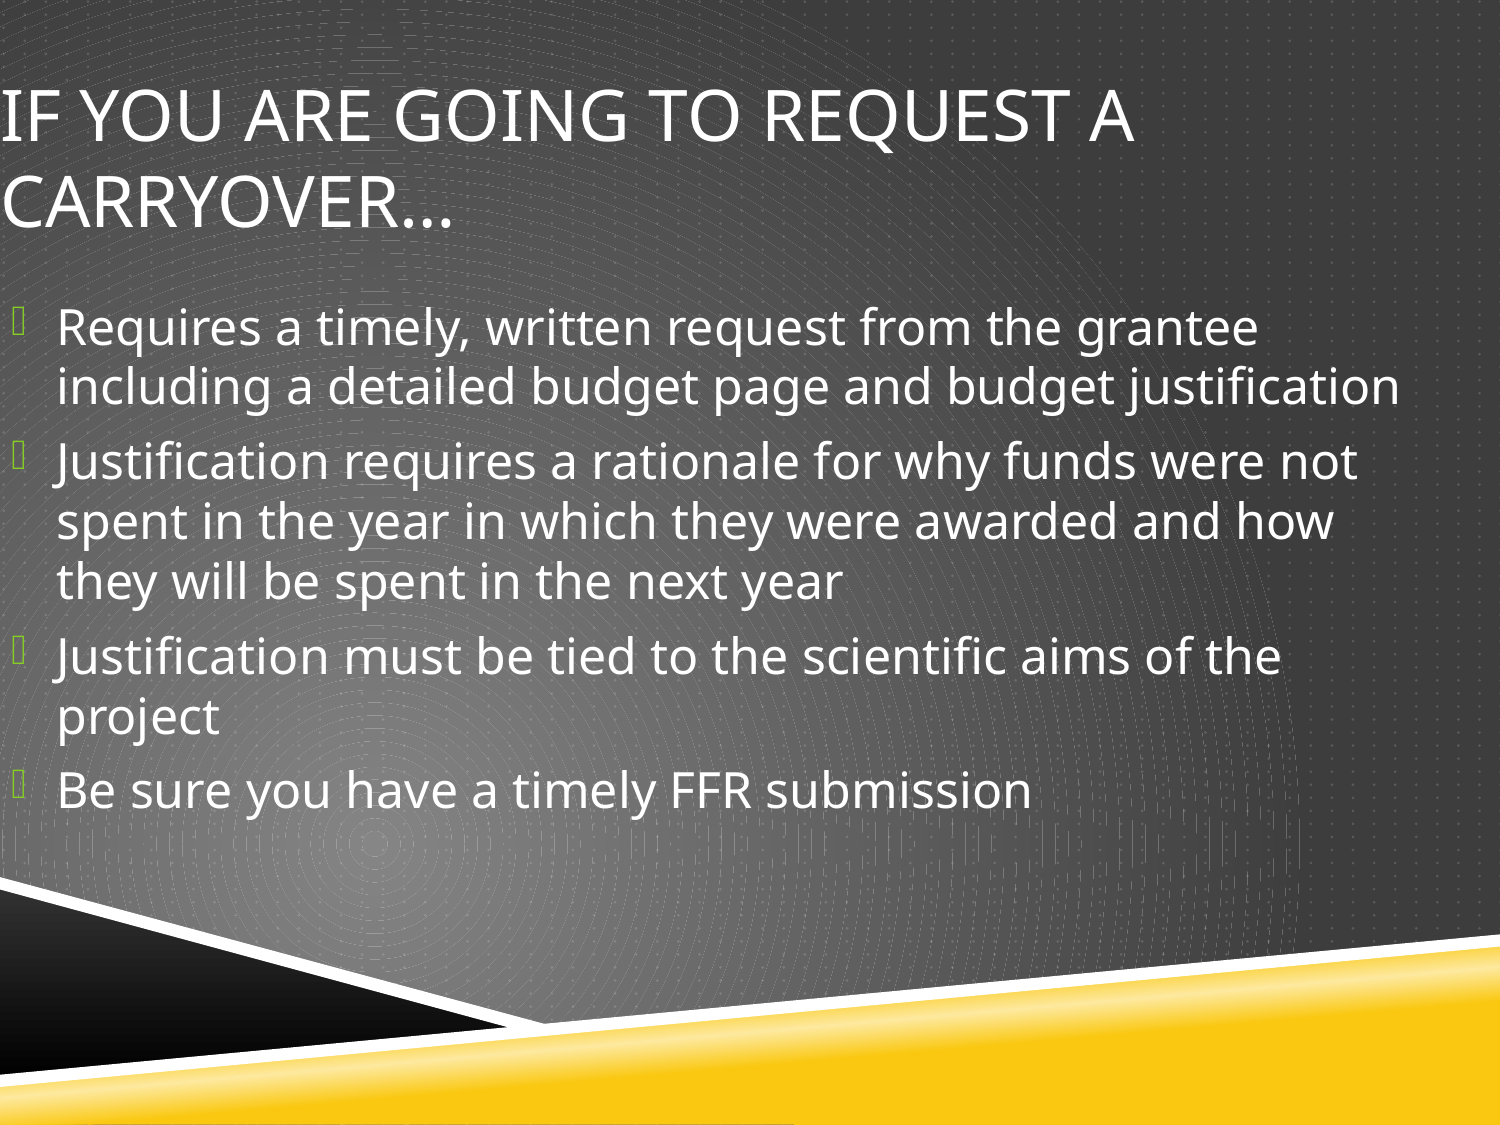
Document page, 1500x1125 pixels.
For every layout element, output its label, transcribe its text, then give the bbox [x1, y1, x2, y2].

title If you are going to request a carryover… [0, 62, 1350, 250]
list Requires a timely, written request from the grantee including a detailed budget page and budget justification Justification requires a rationale for why funds were not spent in the year in which they were awarded and how they will be spent in the next year Justification must be tied to the scientific aims of the project Be sure you have a timely FFR submission [0, 287, 1425, 1088]
